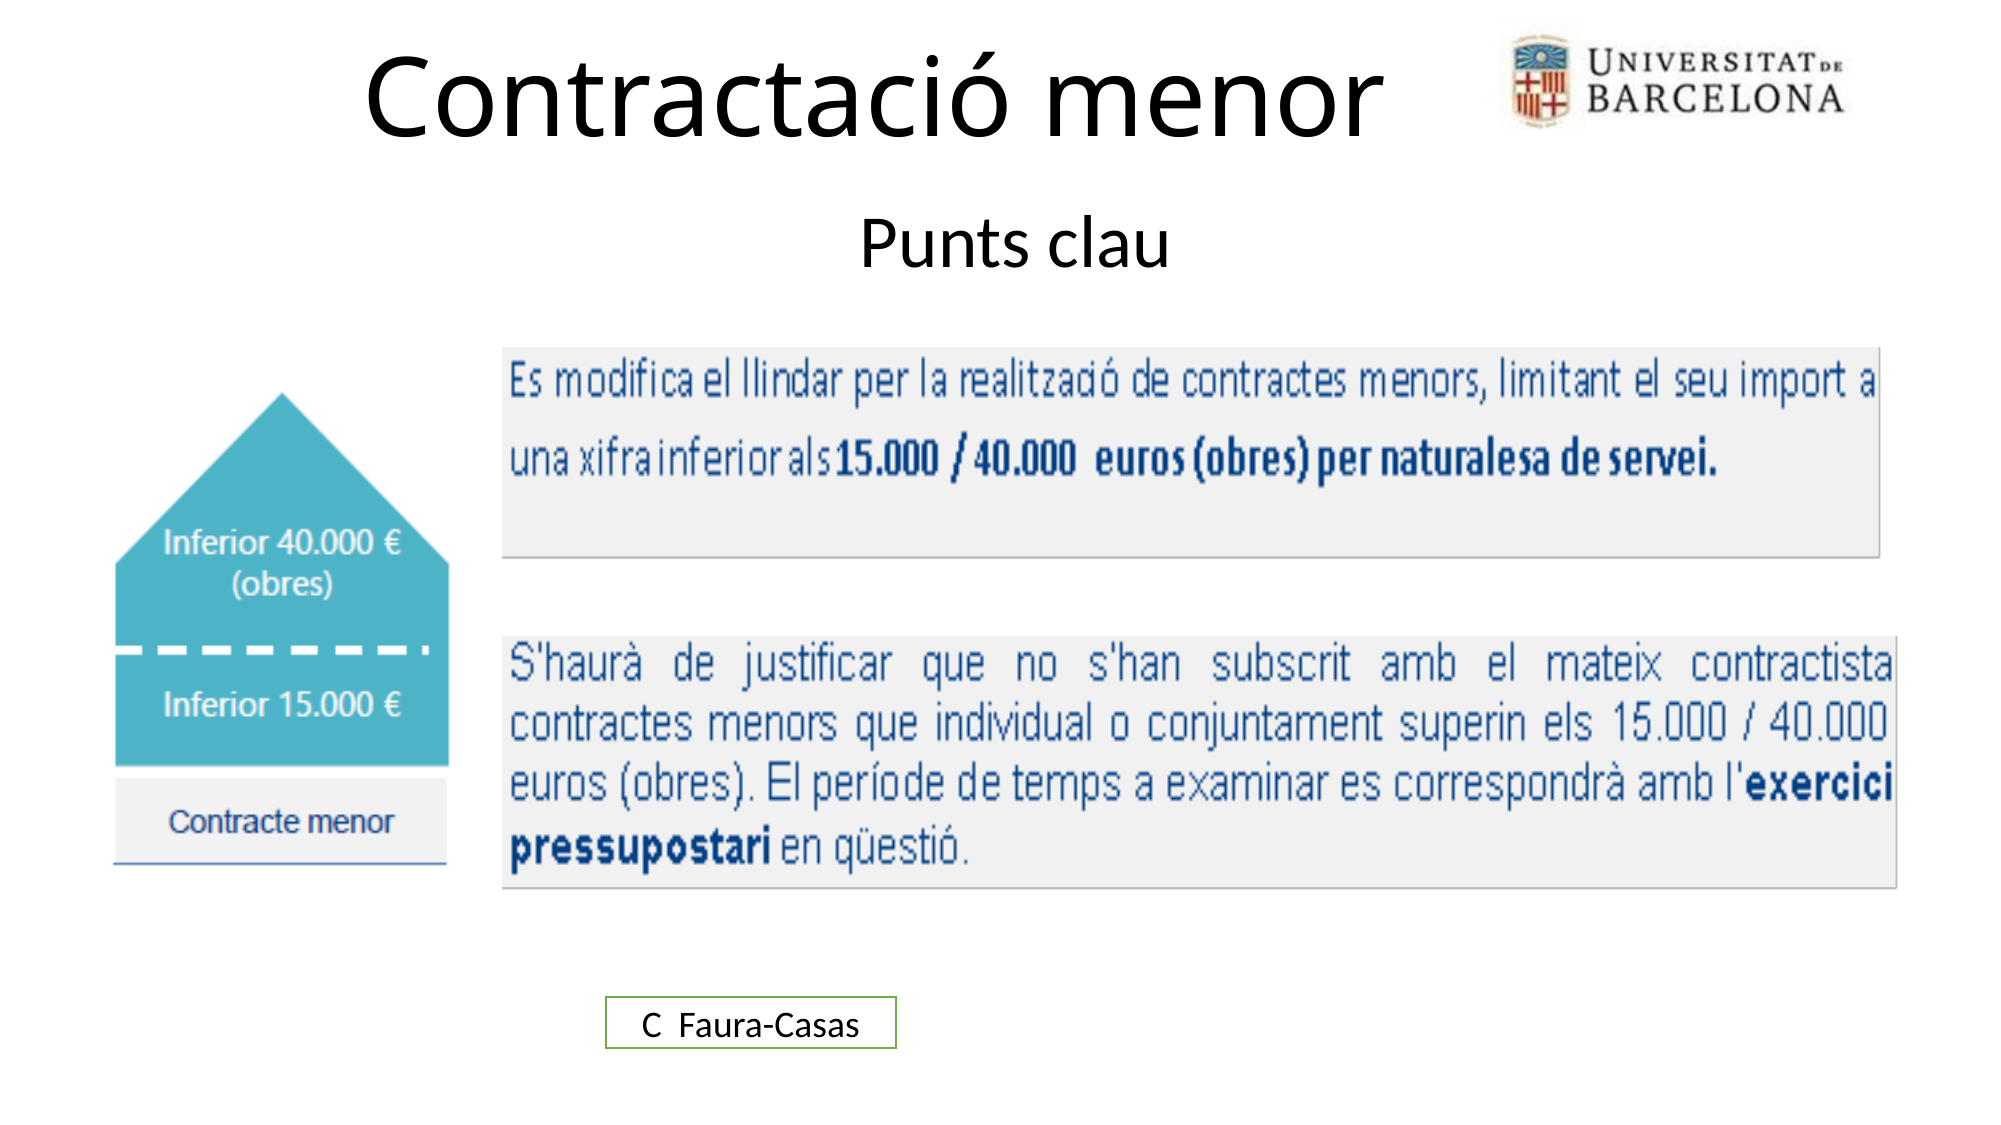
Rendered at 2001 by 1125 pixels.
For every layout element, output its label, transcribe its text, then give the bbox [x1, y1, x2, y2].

title Contractació menor [249, 33, 1500, 168]
text_box C Faura-Casas [605, 996, 897, 1049]
picture [1499, 17, 1909, 152]
picture [104, 347, 1900, 923]
subtitle Punts clau [105, 195, 1928, 1103]
